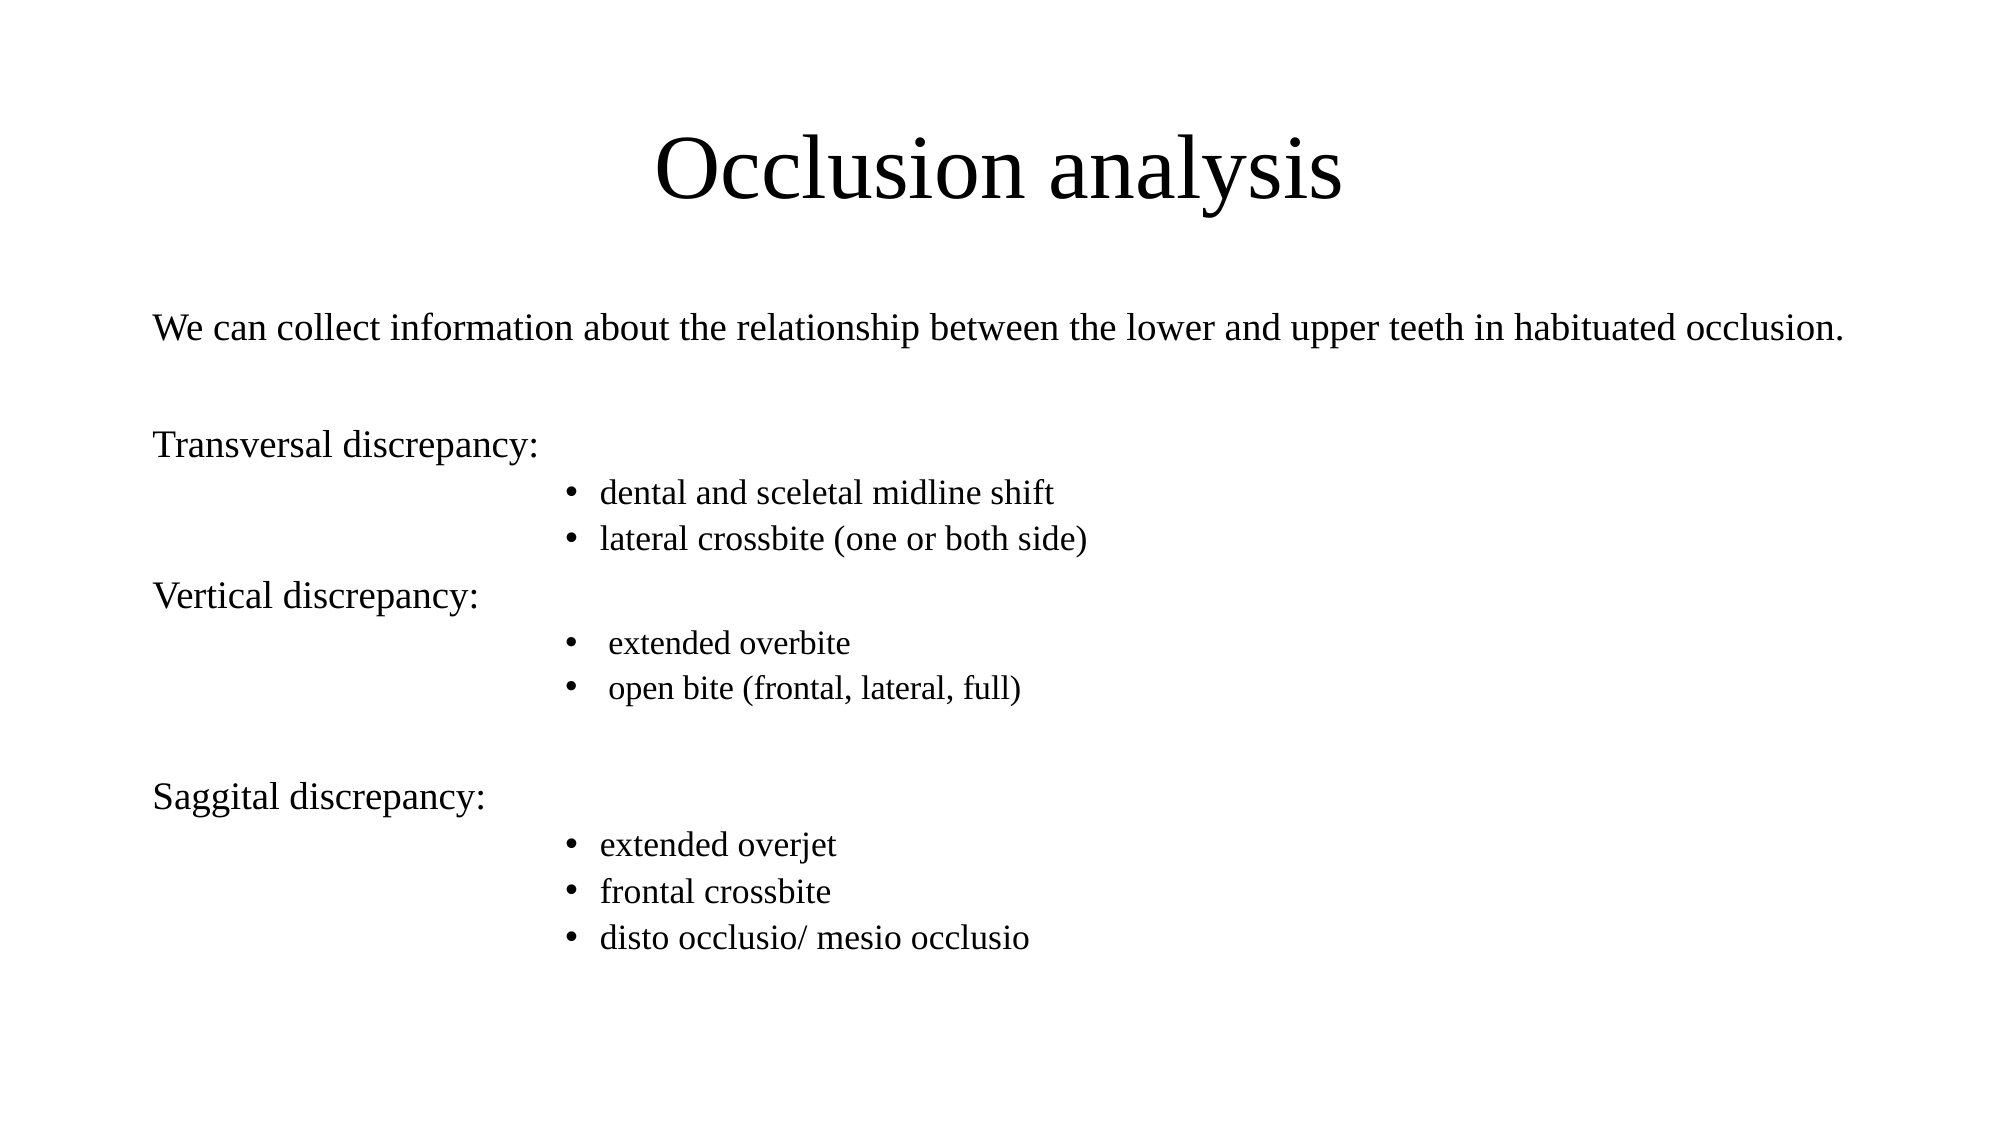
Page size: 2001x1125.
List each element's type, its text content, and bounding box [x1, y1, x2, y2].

title Occlusion analysis [137, 59, 1863, 278]
list We can collect information about the relationship between the lower and upper teeth in habituated occlusion. Transversal discrepancy: dental and sceletal midline shift lateral crossbite (one or both side) Vertical discrepancy: extended overbite open bite (frontal, lateral, full) Saggital discrepancy: extended overjet frontal crossbite disto occlusio/ mesio occlusio [137, 299, 1863, 1014]
